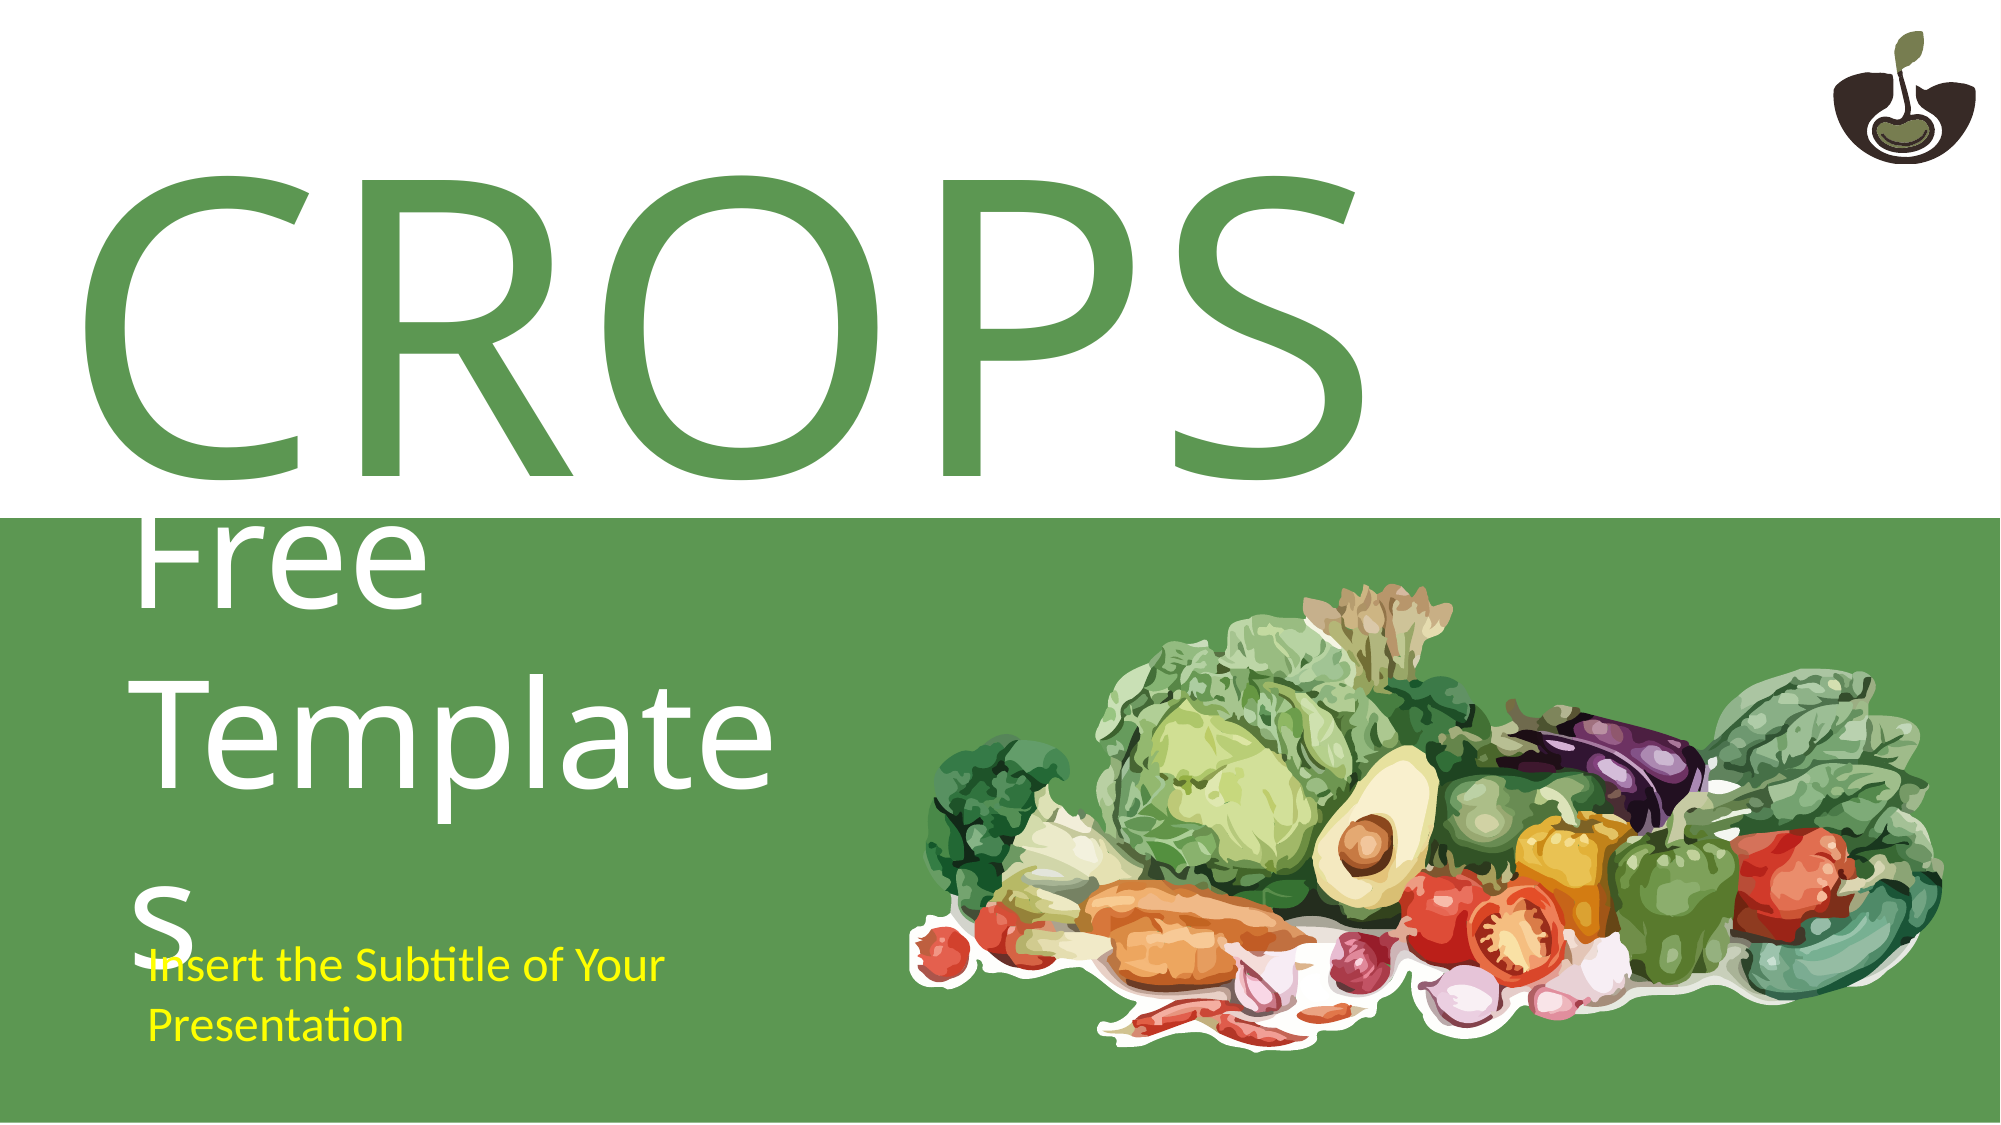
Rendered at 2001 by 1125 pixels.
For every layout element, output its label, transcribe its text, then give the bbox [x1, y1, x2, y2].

picture [1832, 31, 1976, 164]
text_box Free Templates [112, 567, 842, 1006]
text_box [0, 517, 2000, 1124]
text_box Insert the Subtitle of Your Presentation [132, 924, 890, 1059]
text_box CROPS [45, 54, 1696, 567]
picture [909, 583, 1945, 1053]
